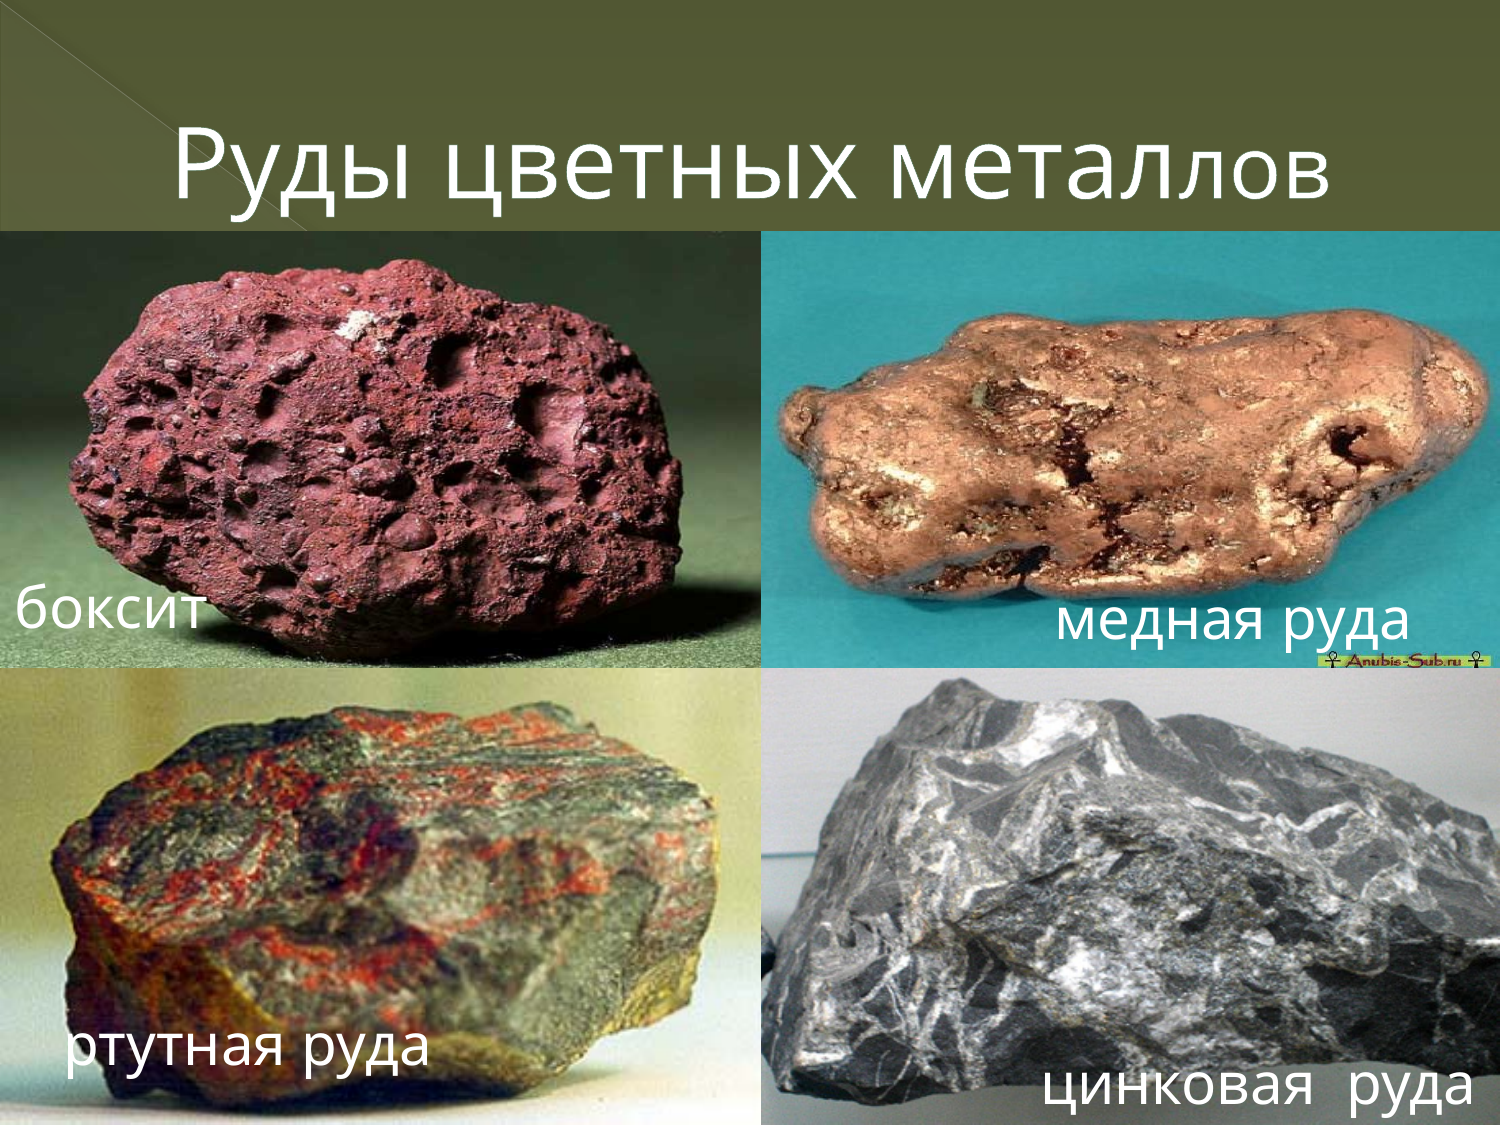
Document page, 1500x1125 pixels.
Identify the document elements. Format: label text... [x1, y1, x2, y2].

picture [0, 231, 1500, 1125]
title Руды цветных металлов [75, 43, 1425, 218]
